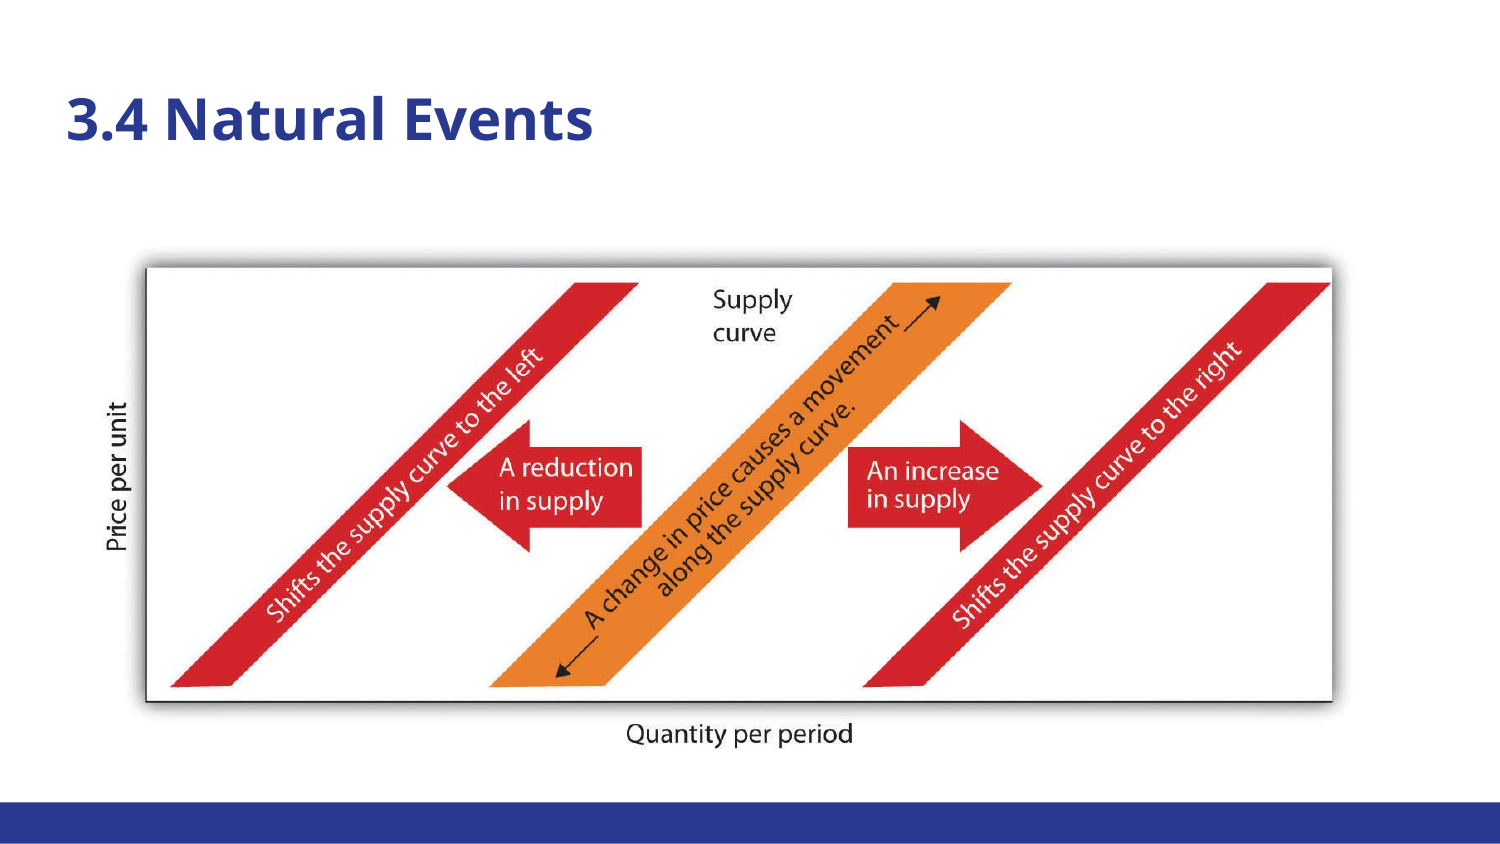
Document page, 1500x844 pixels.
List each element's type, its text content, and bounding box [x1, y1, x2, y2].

title 3.4 Natural Events [51, 67, 1449, 167]
picture [102, 238, 1360, 749]
